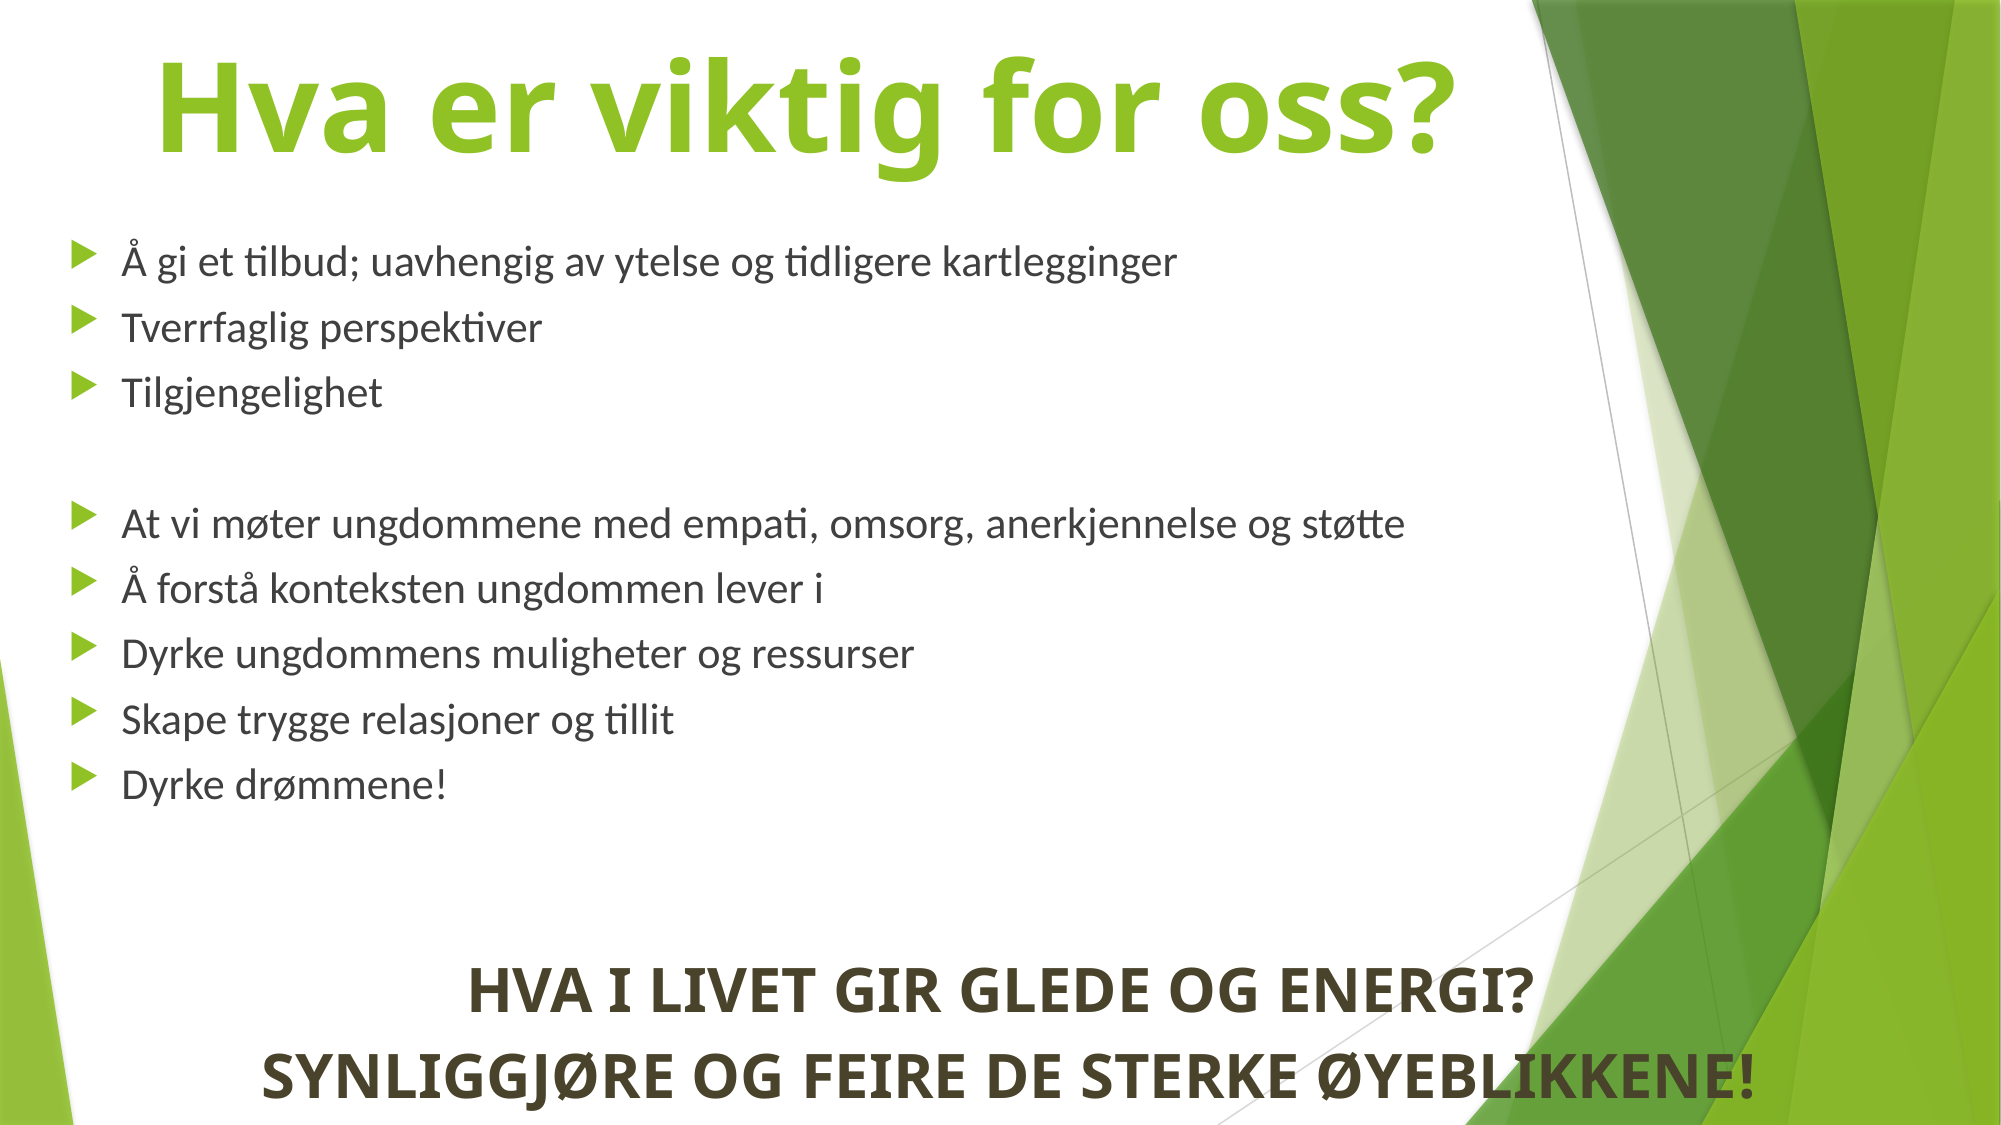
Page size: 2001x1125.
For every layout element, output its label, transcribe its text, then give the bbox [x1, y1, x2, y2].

list Å gi et tilbud; uavhengig av ytelse og tidligere kartlegginger Tverrfaglig perspektiver Tilgjengelighet​​ At vi møter ungdommene med empati, omsorg, anerkjennelse og støtte Å forstå konteksten ungdommen lever i​ Dyrke ungdommens muligheter og ressurser Skape trygge relasjoner og tillit Dyrke drømmene! HVA I LIVET GIR GLEDE OG ENERGI? SYNLIGGJØRE OG FEIRE DE STERKE ØYEBLIKKENE! [53, 159, 1948, 1125]
title Hva er viktig for oss? [137, 19, 1863, 135]
